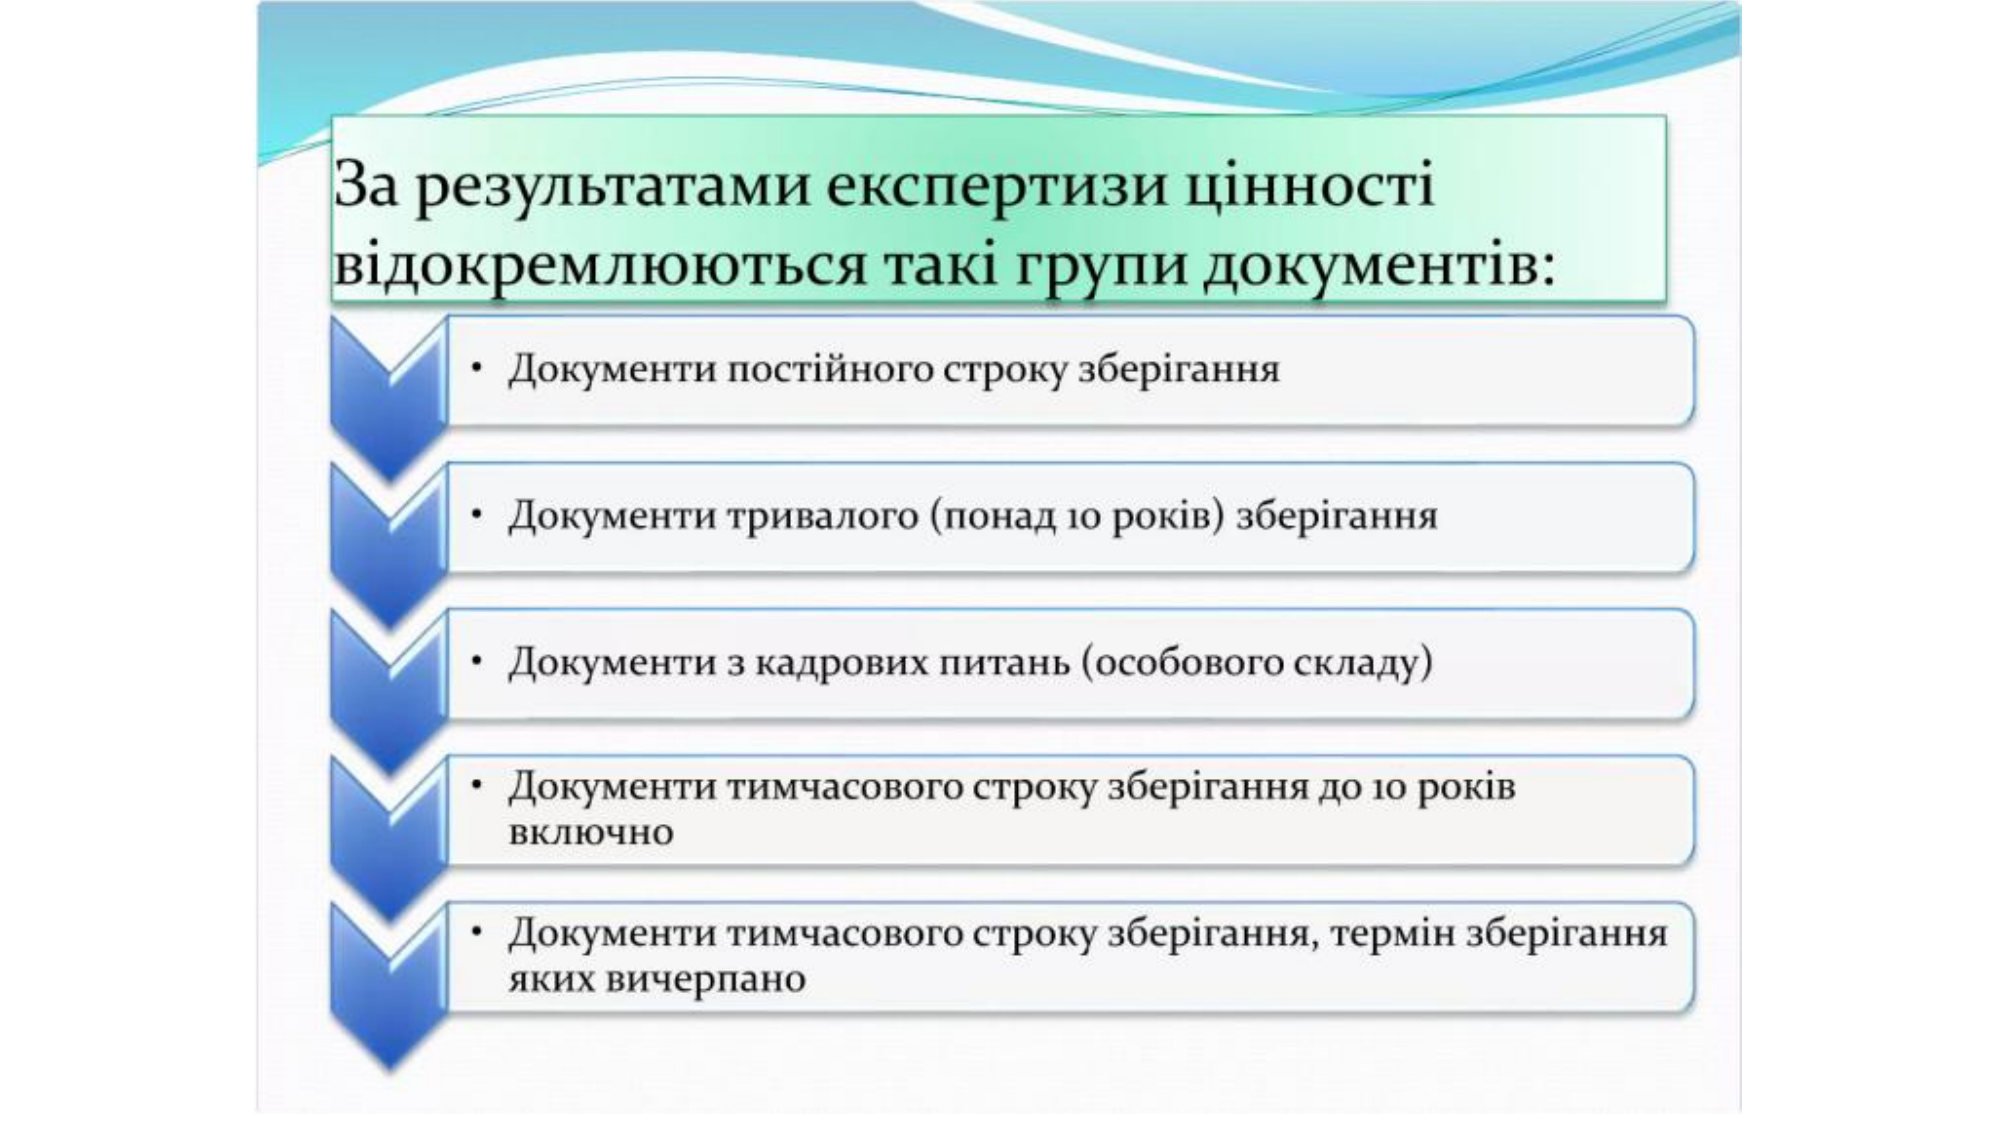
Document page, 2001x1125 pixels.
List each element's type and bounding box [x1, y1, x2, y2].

picture [253, 0, 1742, 1114]
